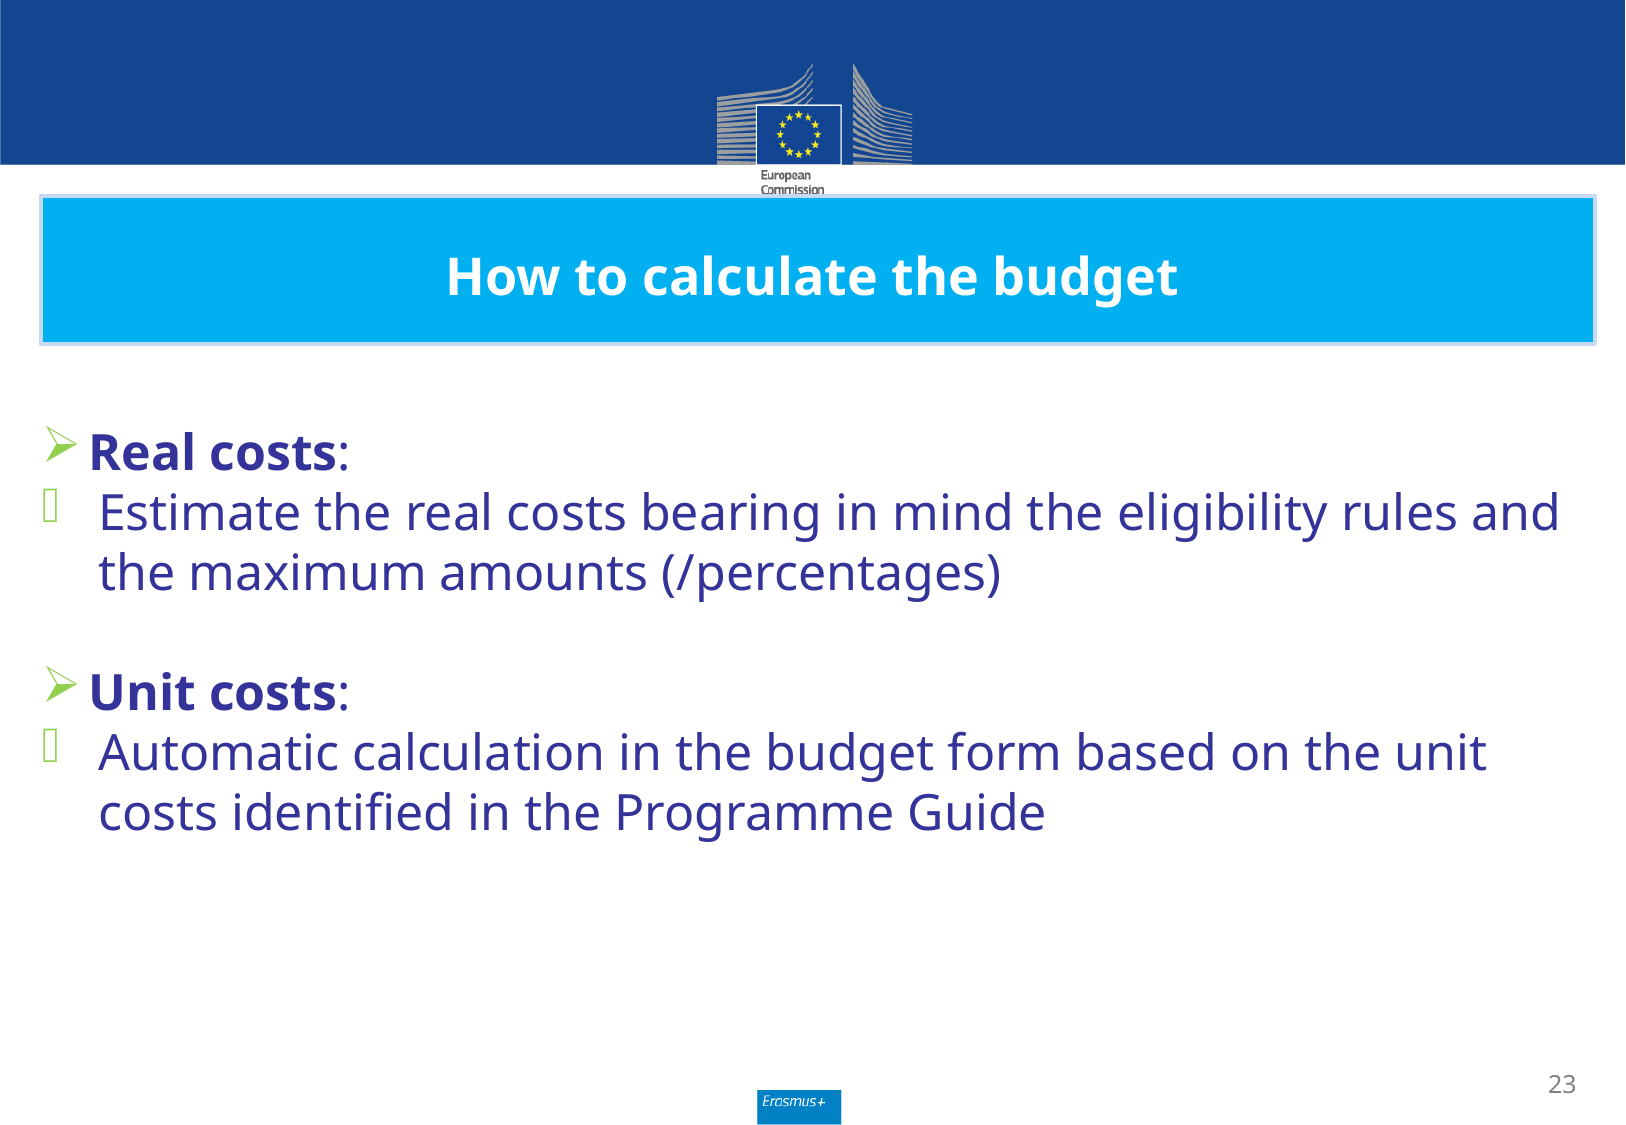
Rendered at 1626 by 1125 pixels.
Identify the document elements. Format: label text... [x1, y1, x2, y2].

title How to calculate the budget [39, 194, 1597, 346]
text_box Real costs: Estimate the real costs bearing in mind the eligibility rules and the maximum amounts (/percentages) Unit costs: Automatic calculation in the budget form based on the unit costs identified in the Programme Guide [27, 358, 1607, 968]
picture [0, 0, 1625, 1125]
slide_number 23 [1212, 1060, 1592, 1125]
